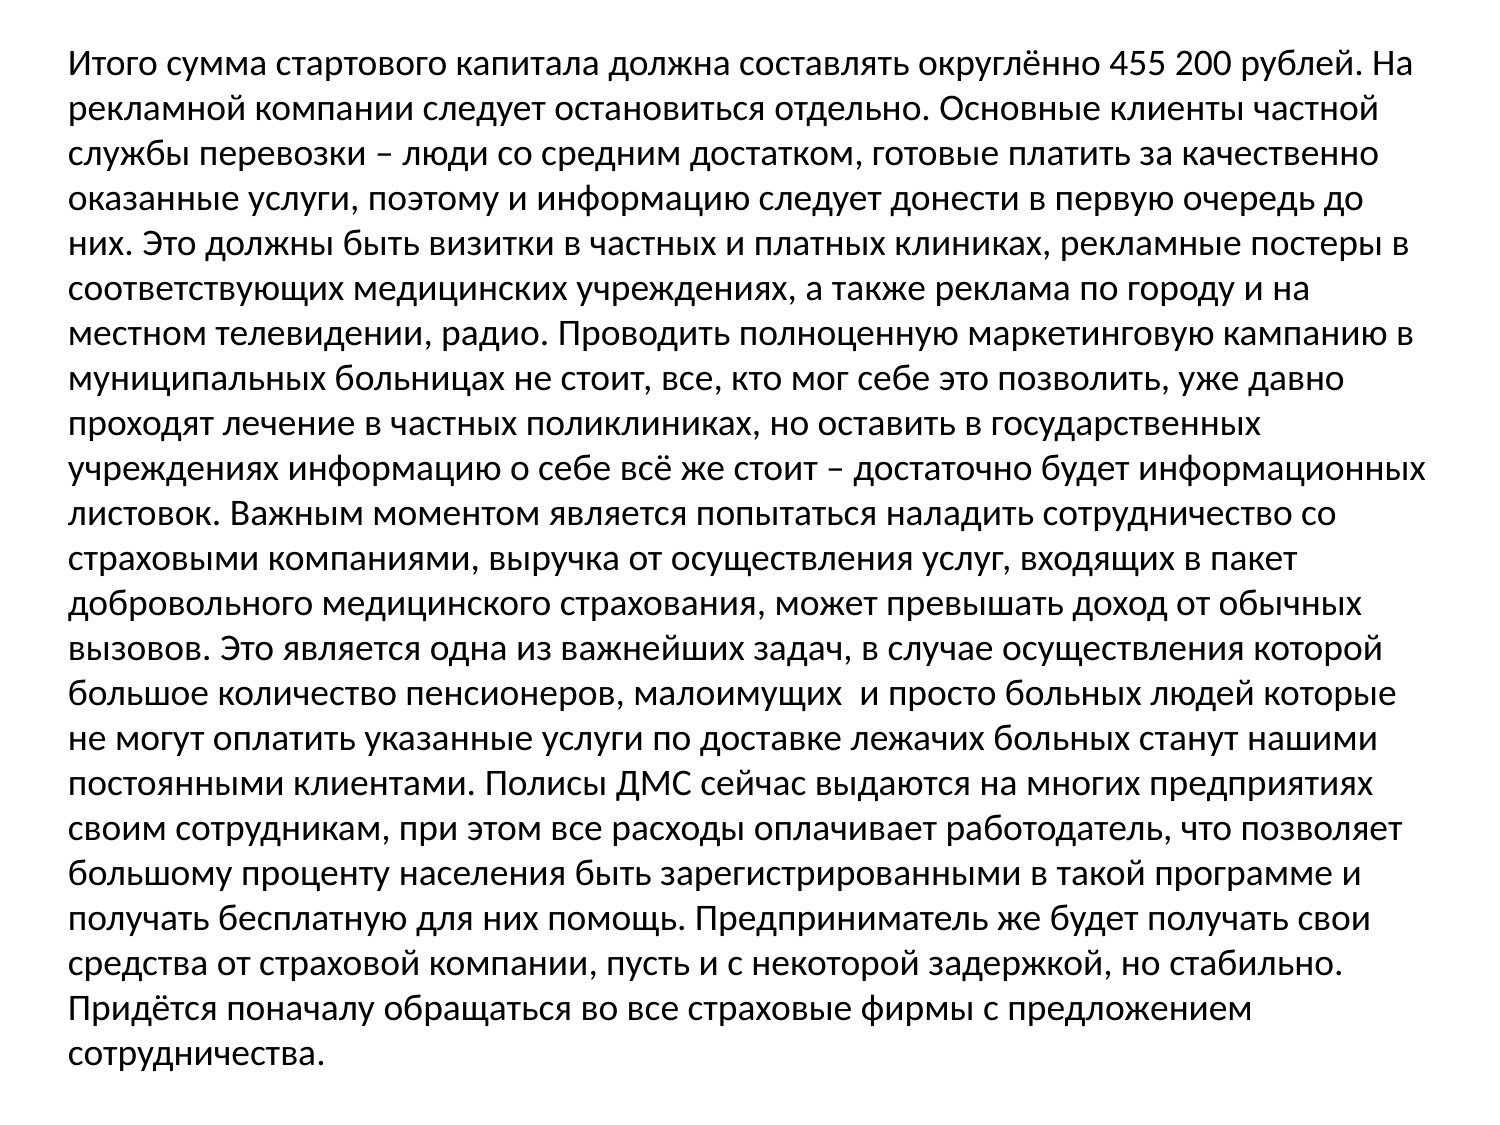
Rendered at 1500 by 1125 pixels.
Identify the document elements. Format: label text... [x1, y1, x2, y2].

text_box Итого сумма стартового капитала должна составлять округлённо 455 200 рублей. На рекламной компании следует остановиться отдельно. Основные клиенты частной службы перевозки – люди со средним достатком, готовые платить за качественно оказанные услуги, поэтому и информацию следует донести в первую очередь до них. Это должны быть визитки в частных и платных клиниках, рекламные постеры в соответствующих медицинских учреждениях, а также реклама по городу и на местном телевидении, радио. Проводить полноценную маркетинговую кампанию в муниципальных больницах не стоит, все, кто мог себе это позволить, уже давно проходят лечение в частных поликлиниках, но оставить в государственных учреждениях информацию о себе всё же стоит – достаточно будет информационных листовок. Важным моментом является попытаться наладить сотрудничество со страховыми компаниями, выручка от осуществления услуг, входящих в пакет добровольного медицинского страхования, может превышать доход от обычных вызовов. Это является одна из важнейших задач, в случае осуществления которой большое количество пенсионеров, малоимущих и просто больных людей которые не могут оплатить указанные услуги по доставке лежачих больных станут нашими постоянными клиентами. Полисы ДМС сейчас выдаются на многих предприятиях своим сотрудникам, при этом все расходы оплачивает работодатель, что позволяет большому проценту населения быть зарегистрированными в такой программе и получать бесплатную для них помощь. Предприниматель же будет получать свои средства от страховой компании, пусть и с некоторой задержкой, но стабильно. Придётся поначалу обращаться во все страховые фирмы с предложением сотрудничества. [53, 30, 1447, 1081]
